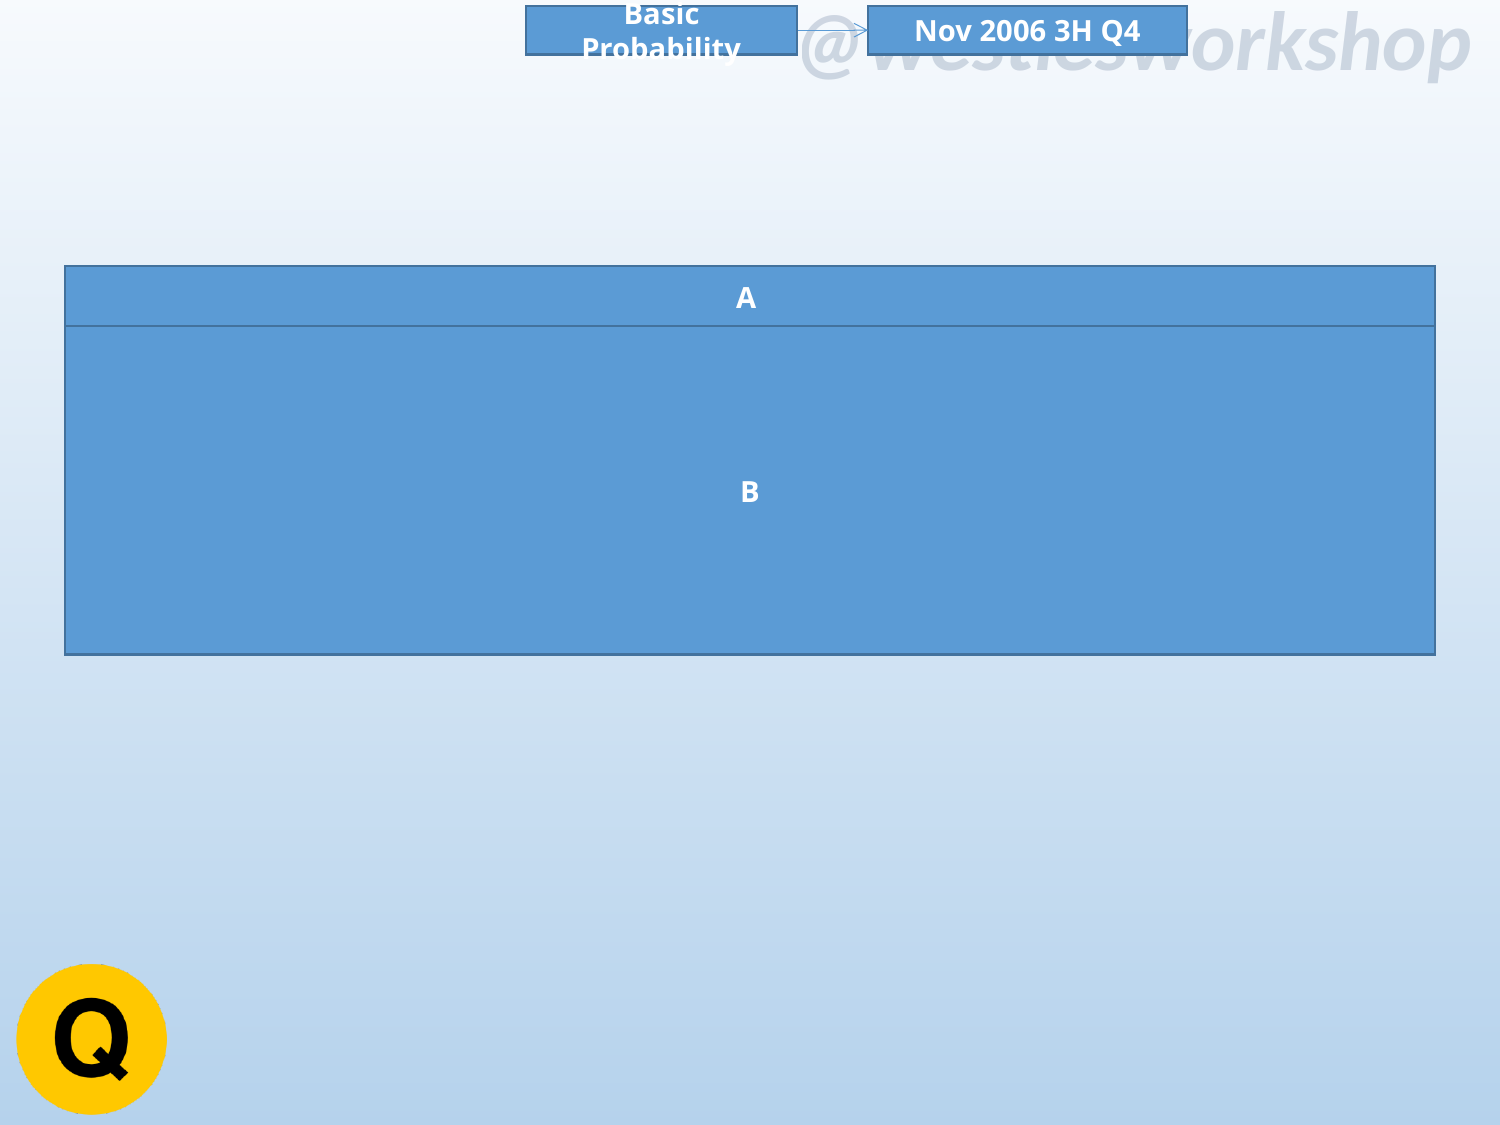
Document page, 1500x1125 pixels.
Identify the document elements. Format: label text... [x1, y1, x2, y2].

picture [0, 940, 191, 1125]
picture [64, 267, 1436, 655]
text_box Basic Probability [525, 5, 798, 56]
text_box Nov 2006 3H Q4 [867, 5, 1188, 56]
